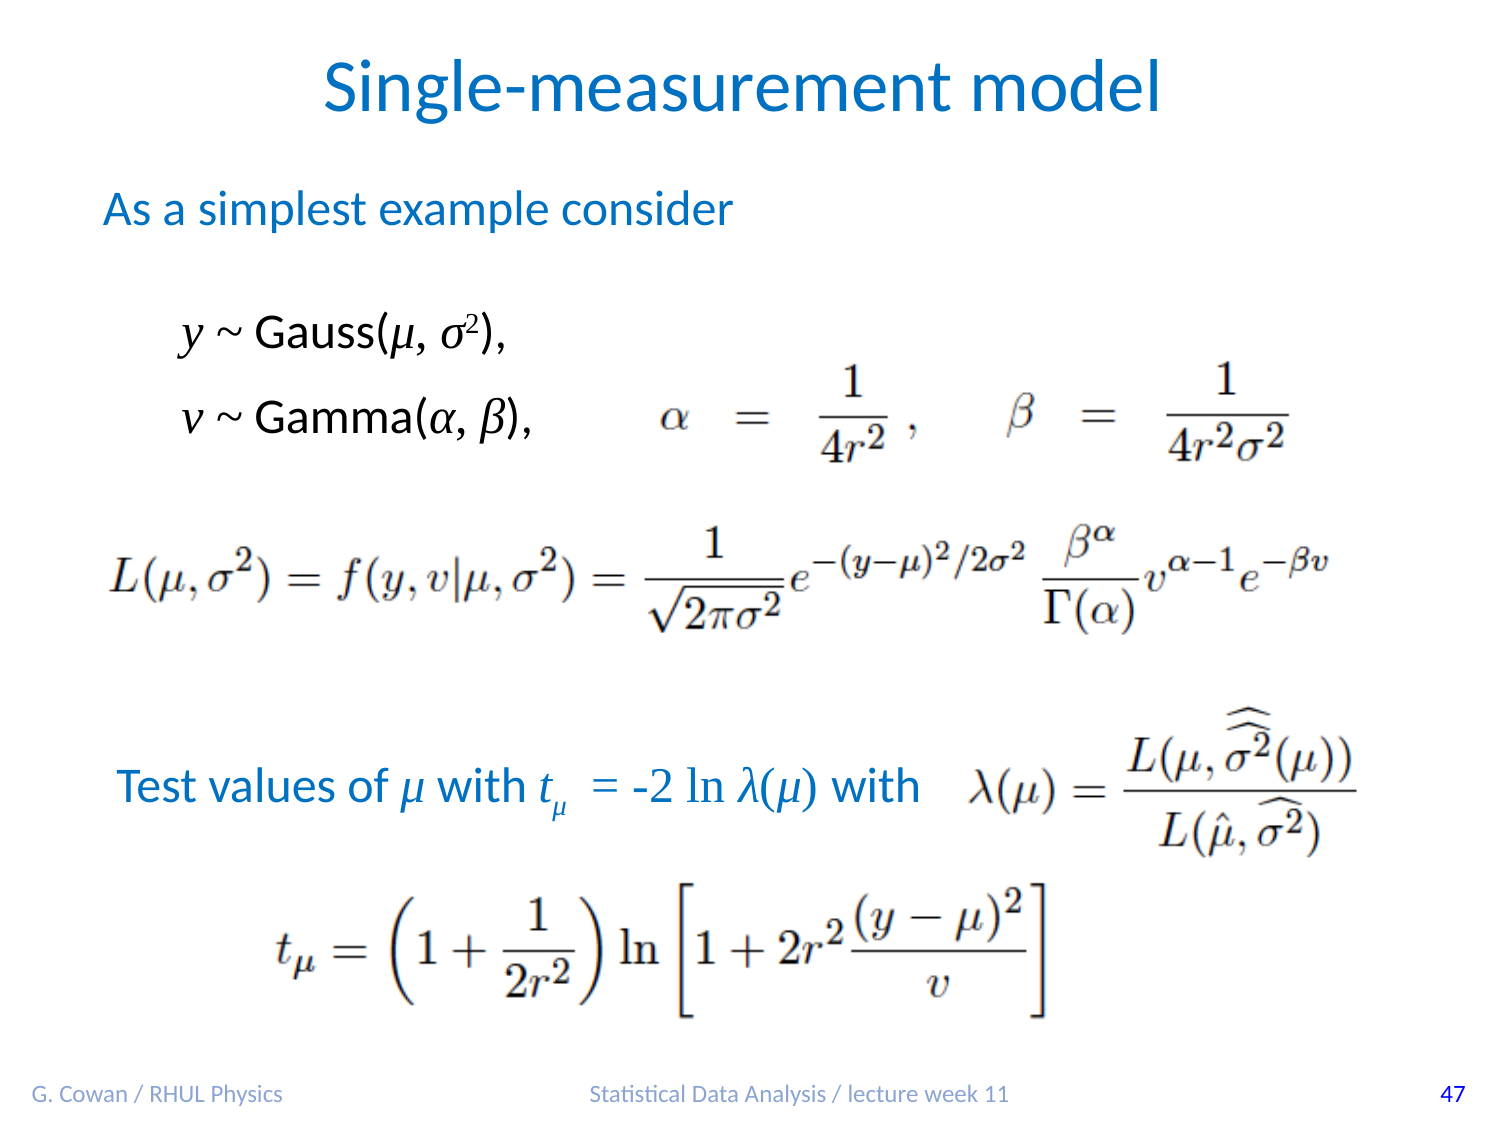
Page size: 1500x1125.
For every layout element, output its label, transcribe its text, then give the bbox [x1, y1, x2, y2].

text_box y ~ Gauss(μ, σ2), v ~ Gamma(α, β), [166, 291, 568, 451]
picture [646, 355, 932, 480]
text_box As a simplest example consider [88, 168, 750, 243]
footer Statistical Data Analysis / lecture week 11 [338, 1062, 1262, 1123]
slide_number G. Cowan / RHUL Physics [16, 1062, 338, 1123]
text_box Single-measurement model [146, 40, 1340, 123]
picture [96, 516, 1340, 648]
picture [992, 352, 1303, 478]
slide_number 47 [1262, 1062, 1481, 1123]
picture [262, 694, 1370, 1033]
text_box Test values of μ with tμ = -2 ln λ(μ) with [101, 745, 948, 829]
